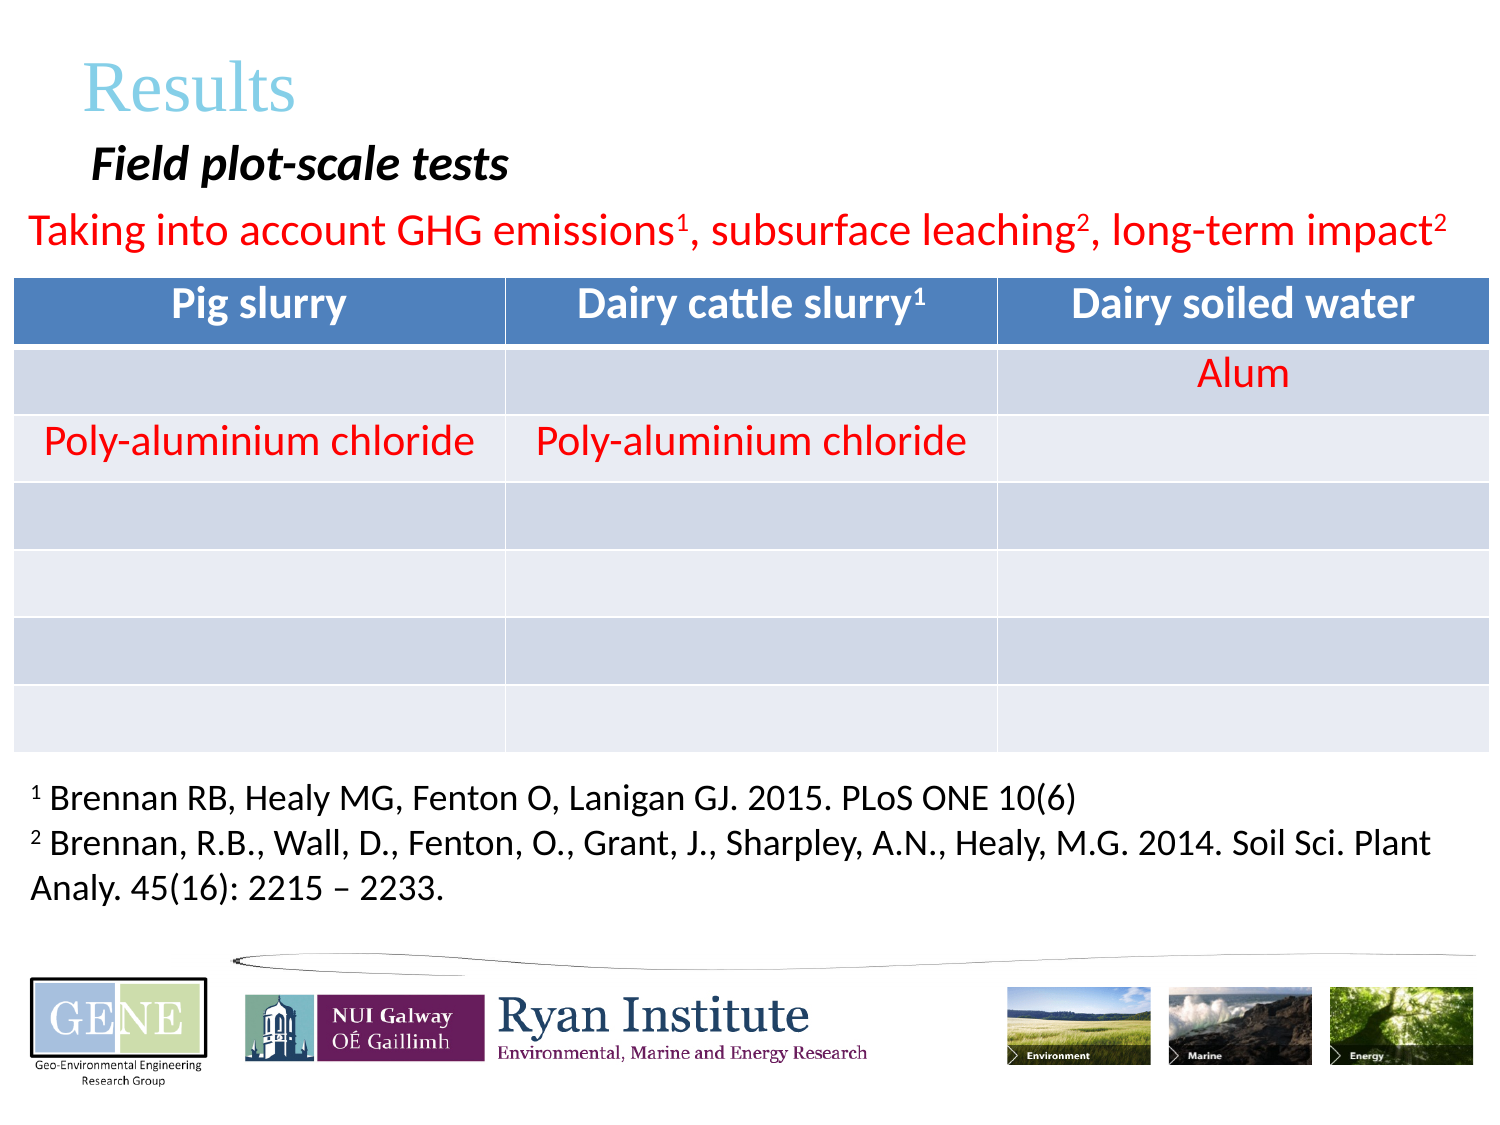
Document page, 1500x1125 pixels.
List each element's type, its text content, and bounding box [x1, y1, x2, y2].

table_cell [14, 686, 505, 752]
table_header Pig slurry [14, 278, 505, 344]
table_header Dairy cattle slurry1 [506, 278, 997, 344]
text_box Results [82, 38, 1422, 192]
table_cell [14, 618, 505, 684]
table_cell [998, 551, 1489, 616]
table_cell [506, 618, 997, 684]
table_cell [998, 618, 1489, 684]
text_box Taking into account GHG emissions1, subsurface leaching2, long-term impact2 [13, 192, 1490, 262]
table_cell Alum [998, 350, 1489, 414]
table_cell [998, 483, 1489, 549]
table_cell Poly-aluminium chloride [506, 416, 997, 481]
text_box Field plot-scale tests [76, 123, 975, 192]
table_header Dairy soiled water [998, 278, 1489, 344]
table_cell [506, 551, 997, 616]
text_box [29, 951, 1477, 1089]
table_cell [506, 483, 997, 549]
text_box 1 Brennan RB, Healy MG, Fenton O, Lanigan GJ. 2015. PLoS ONE 10(6) 2 Brennan, R.B., Wall, D., Fenton, O., Grant, J., Sharpley, A.N., Healy, M.G. 2014. Soil Sci. Plant Analy. 45(16): 2215 – 2233. [15, 765, 1491, 961]
table_cell Poly-aluminium chloride [14, 416, 505, 481]
table_cell [506, 350, 997, 414]
table_cell [506, 686, 997, 752]
table_cell [14, 350, 505, 414]
table_cell [998, 416, 1489, 481]
table_cell [998, 686, 1489, 752]
table_cell [14, 551, 505, 616]
table_cell [14, 483, 505, 549]
